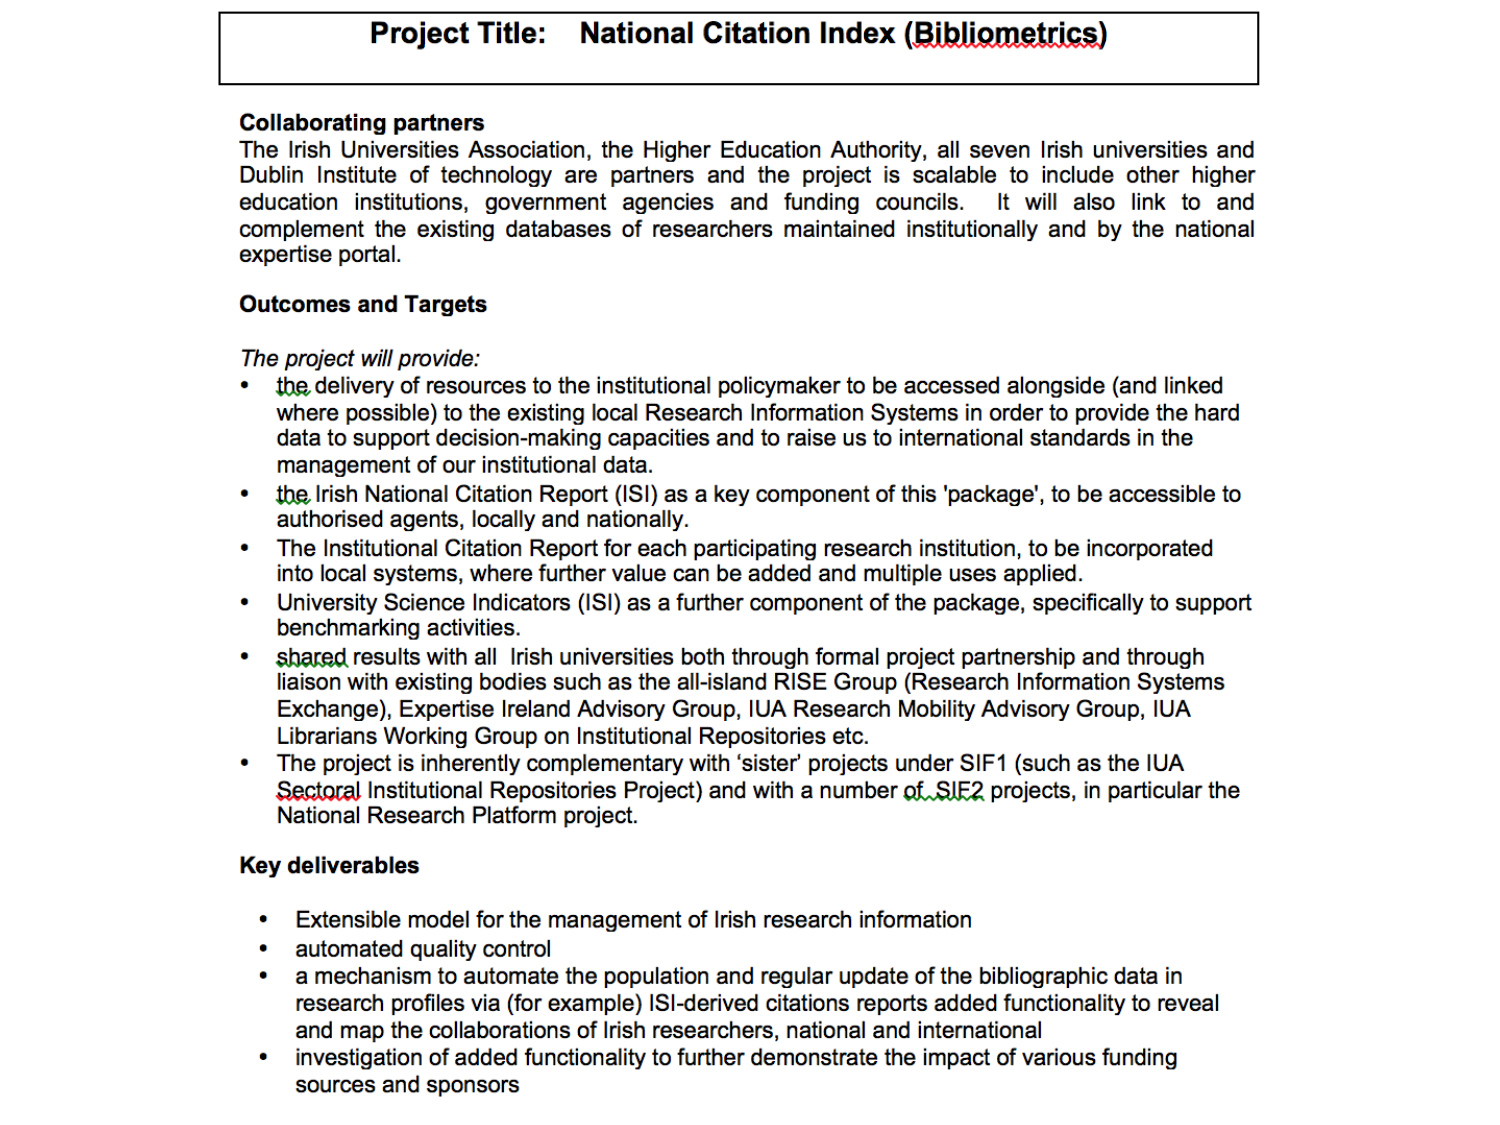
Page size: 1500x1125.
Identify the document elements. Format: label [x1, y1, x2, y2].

picture [185, 0, 1313, 1125]
